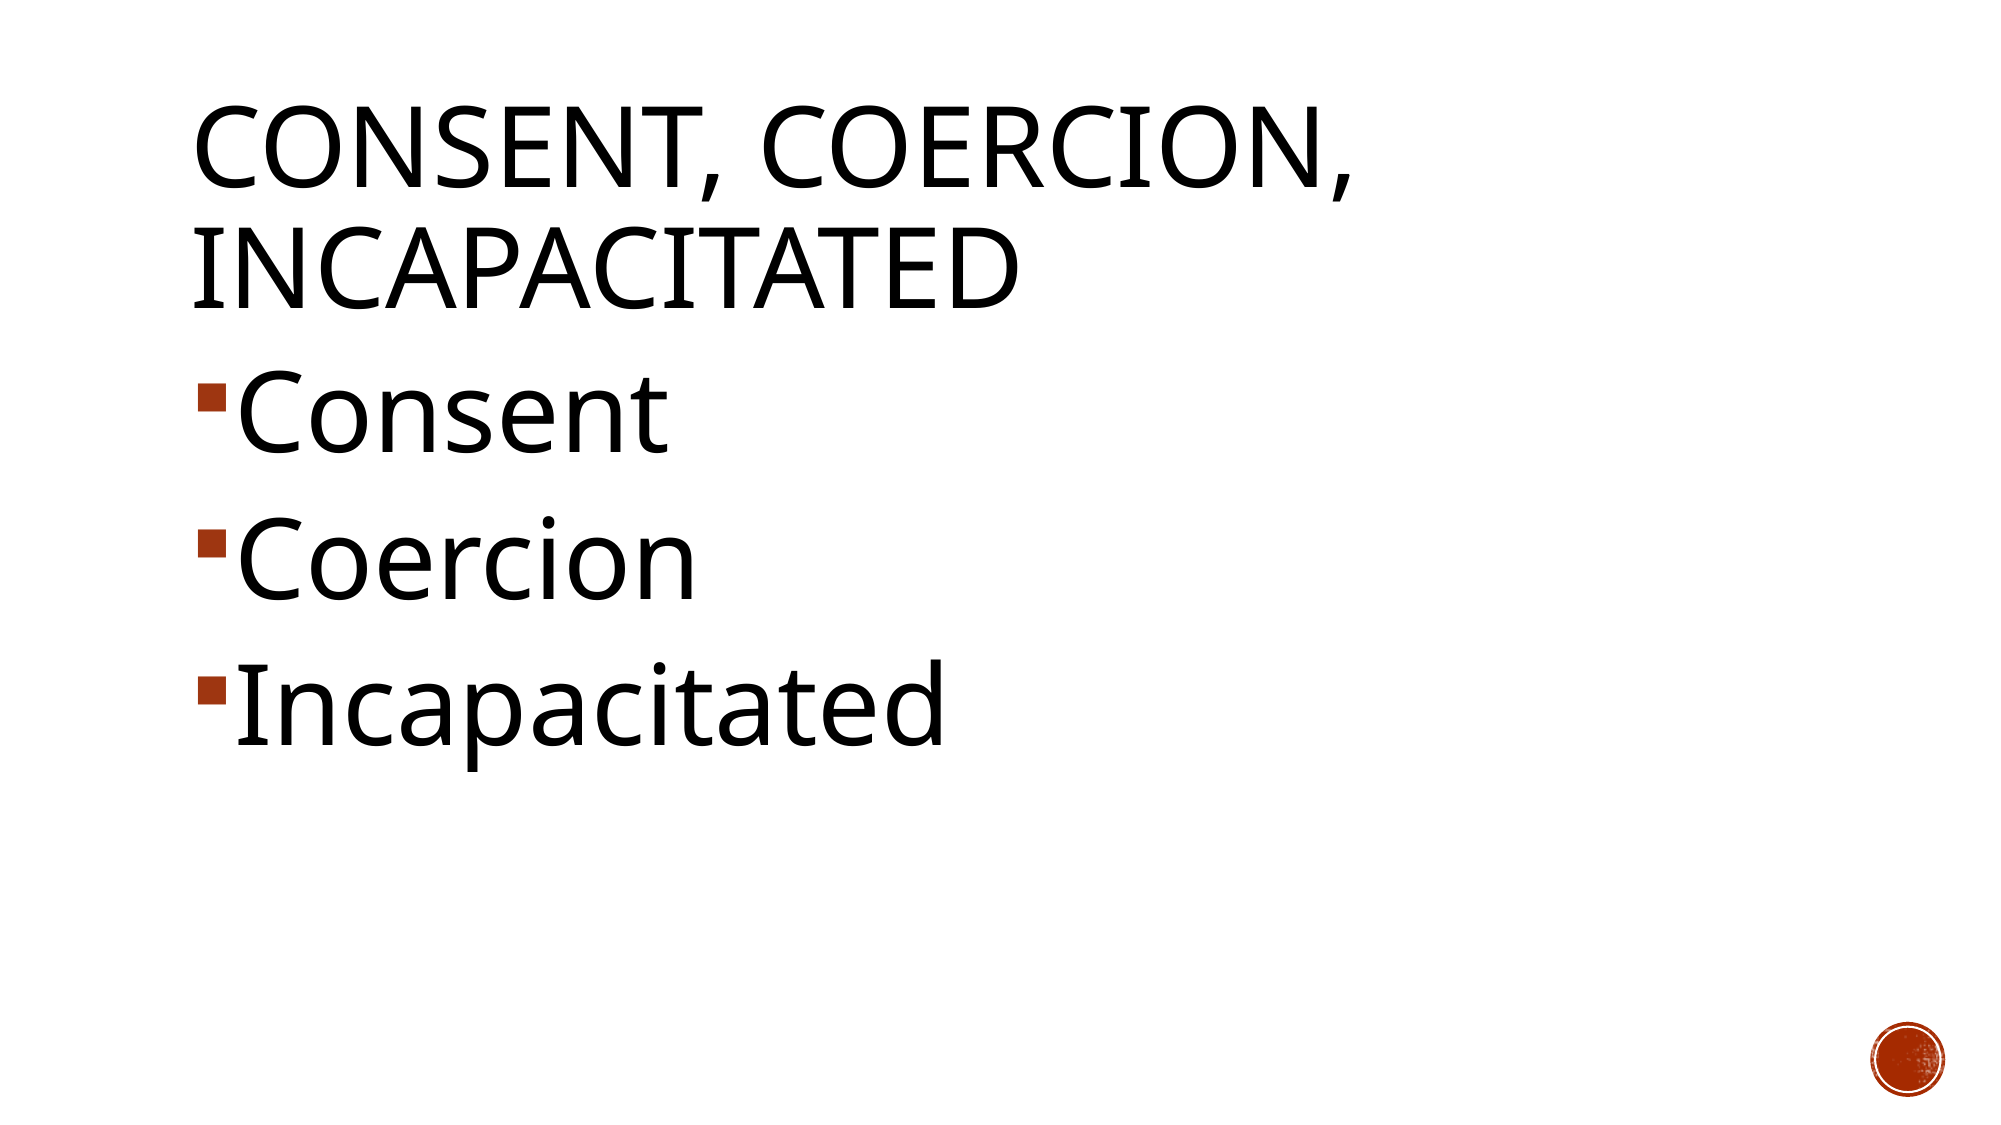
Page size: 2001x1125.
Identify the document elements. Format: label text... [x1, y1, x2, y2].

list Consent Coercion Incapacitated [175, 348, 1826, 1013]
title Consent, coercion, incapacitated [175, 79, 1826, 344]
